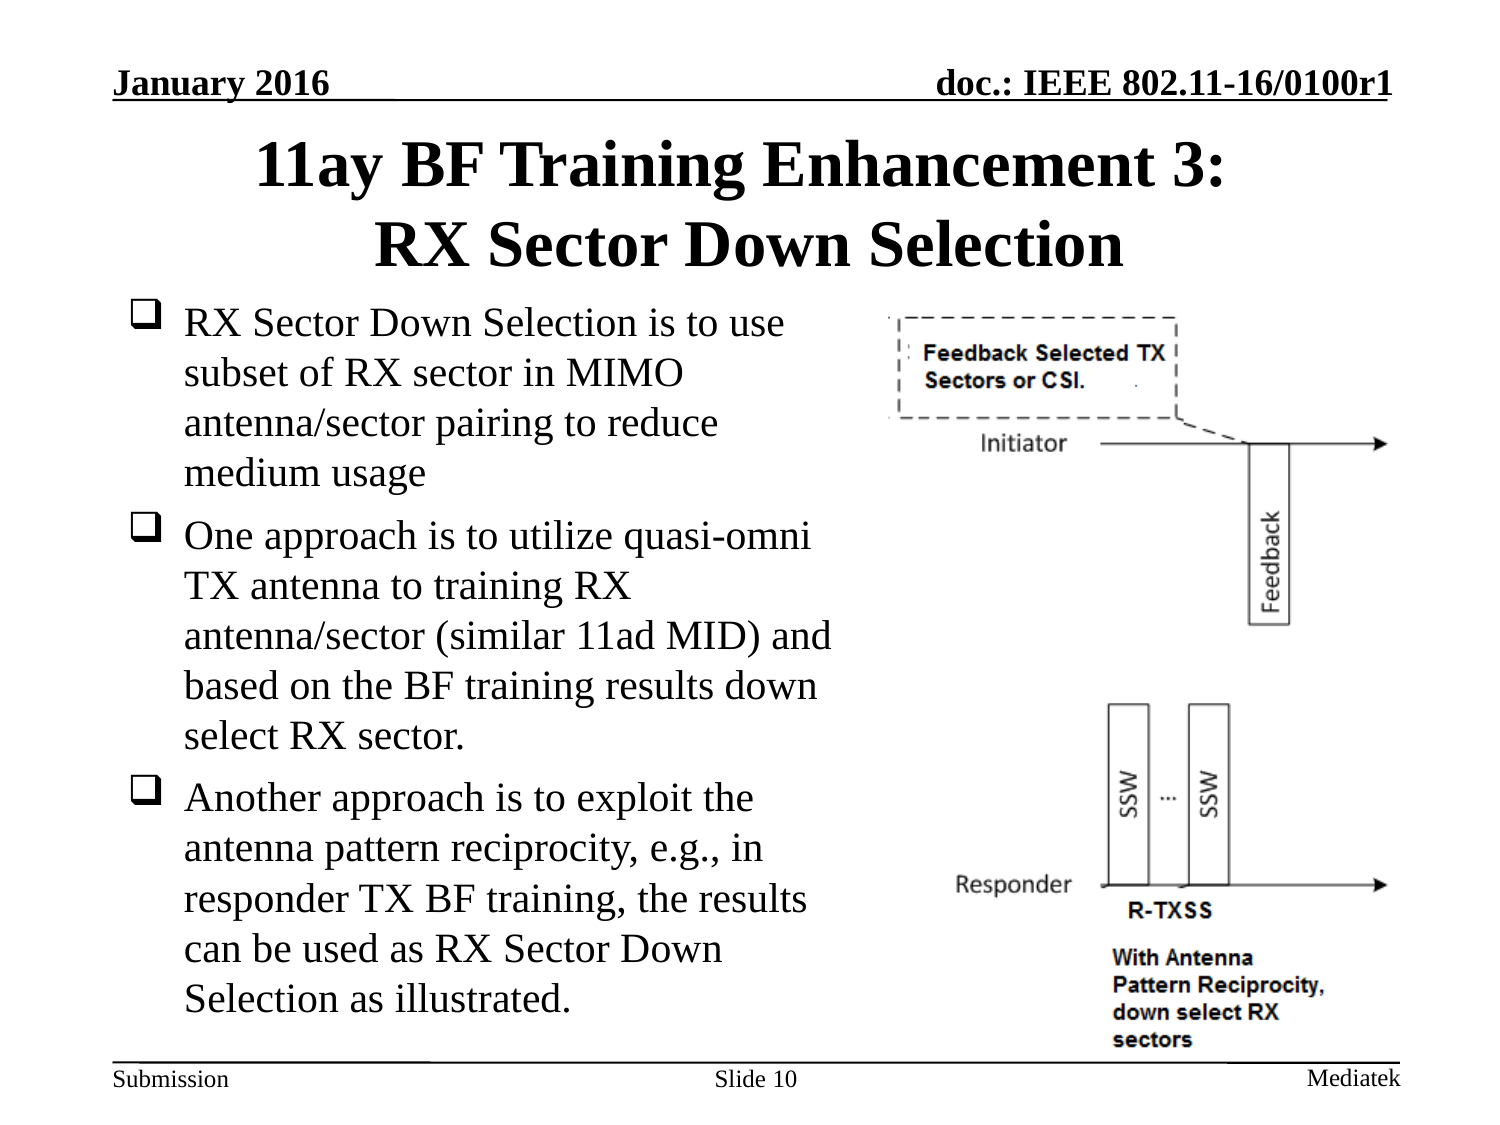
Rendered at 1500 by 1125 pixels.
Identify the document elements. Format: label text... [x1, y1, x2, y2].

picture [887, 299, 1431, 1058]
list RX Sector Down Selection is to use subset of RX sector in MIMO antenna/sector pairing to reduce medium usage One approach is to utilize quasi-omni TX antenna to training RX antenna/sector (similar 11ad MID) and based on the BF training results down select RX sector. Another approach is to exploit the antenna pattern reciprocity, e.g., in responder TX BF training, the results can be used as RX Sector Down Selection as illustrated. [112, 287, 876, 963]
slide_number Slide 10 [712, 1061, 800, 1123]
title 11ay BF Training Enhancement 3: RX Sector Down Selection [112, 112, 1388, 288]
